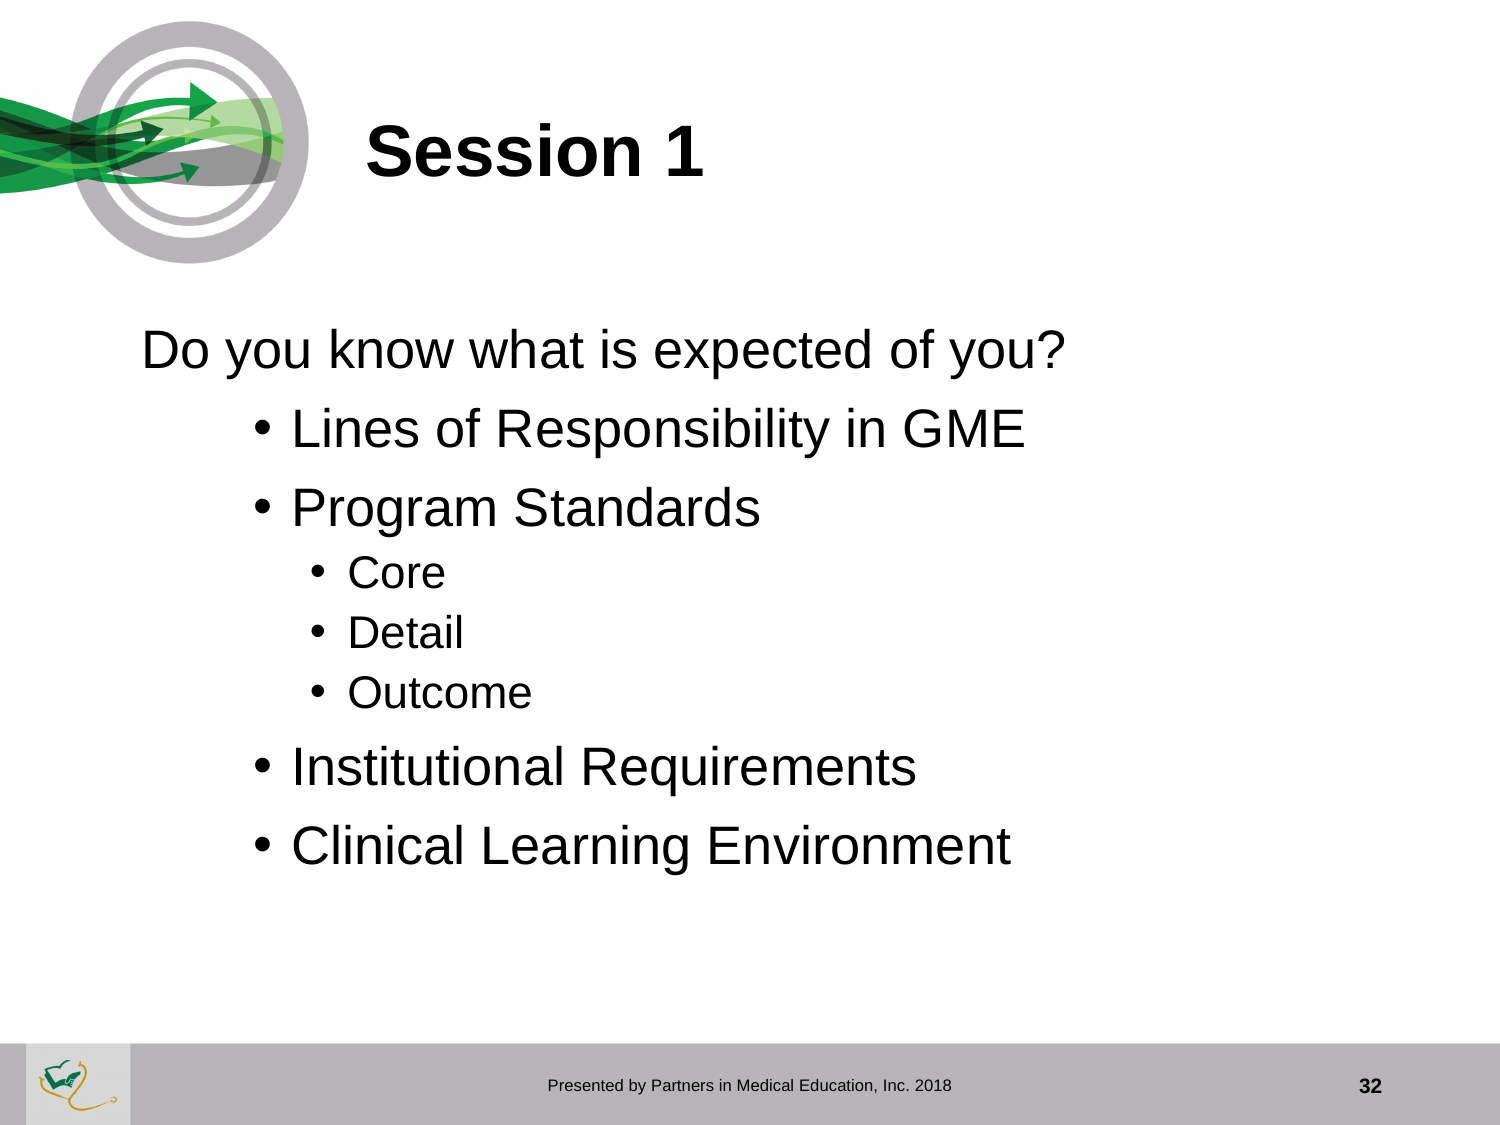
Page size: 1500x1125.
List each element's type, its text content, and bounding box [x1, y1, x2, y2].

slide_number 32 [1059, 1055, 1397, 1116]
footer Presented by Partners in Medical Education, Inc. 2018 [496, 1055, 1004, 1116]
title Session 1 [0, 44, 1071, 262]
picture [0, 0, 1500, 1125]
list Do you know what is expected of you? Lines of Responsibility in GME Program Standards Core Detail Outcome Institutional Requirements Clinical Learning Environment [126, 313, 1420, 1028]
